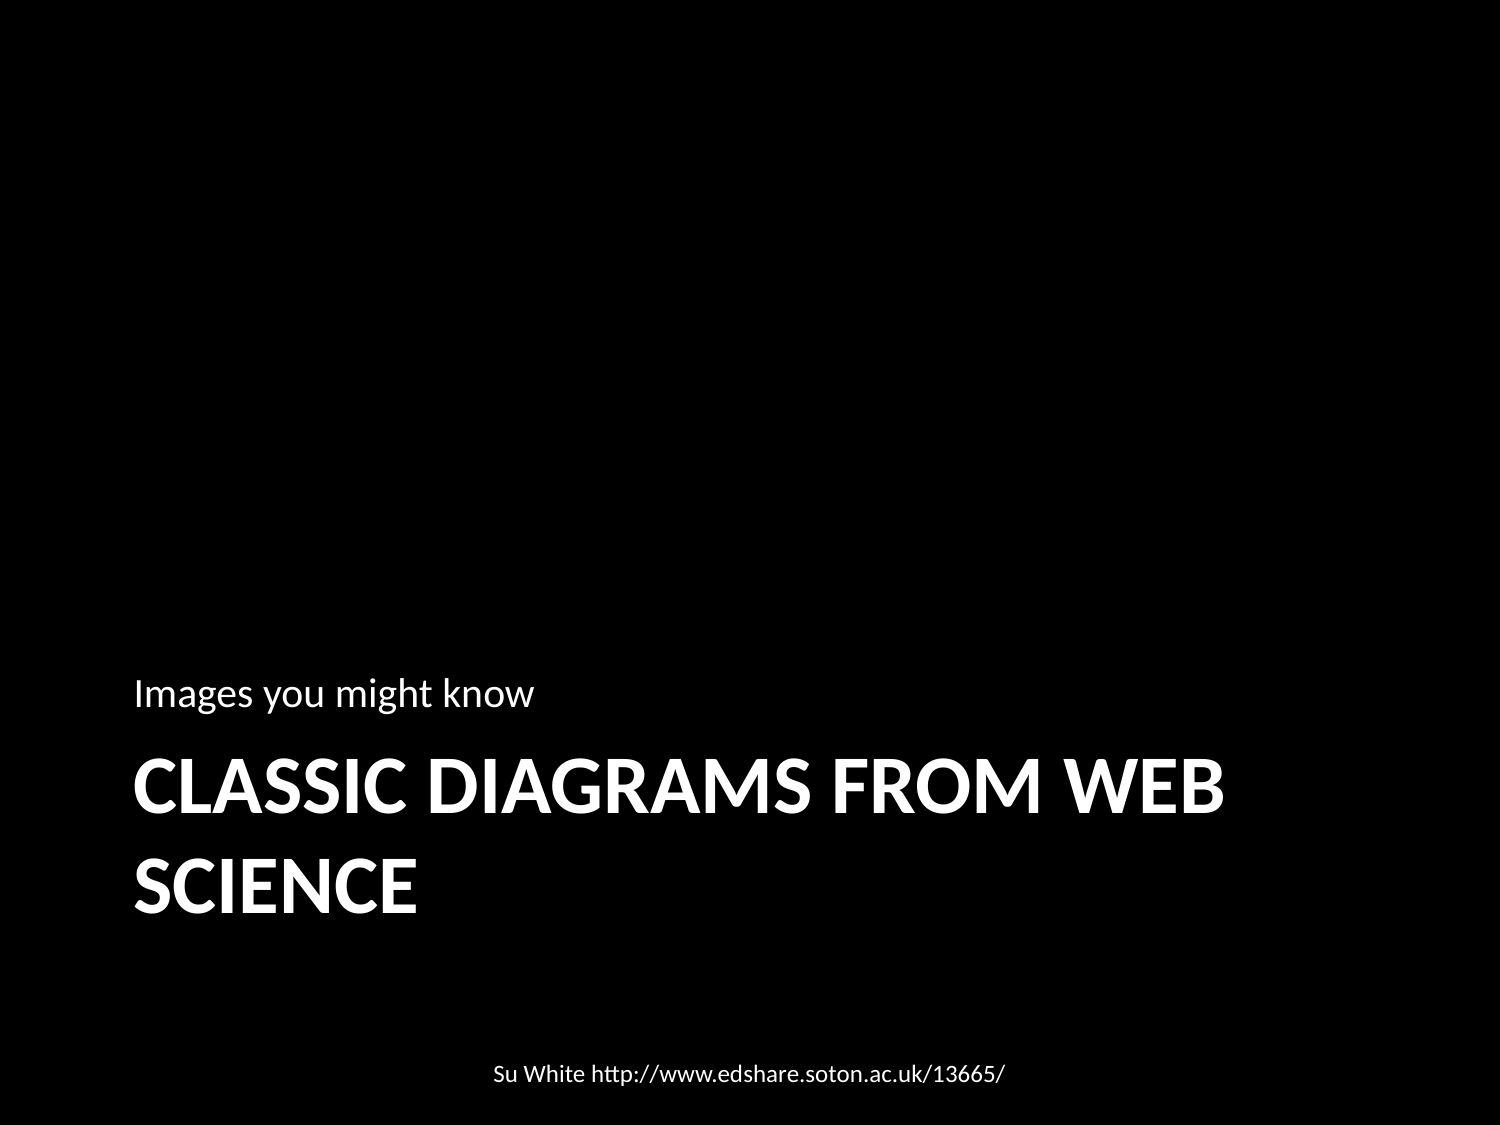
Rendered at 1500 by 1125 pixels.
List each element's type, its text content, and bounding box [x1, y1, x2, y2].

title Classic Diagrams from Web SCIENCE [118, 723, 1394, 947]
footer Su White http://www.edshare.soton.ac.uk/13665/ [425, 1042, 1075, 1103]
list Images you might know [118, 476, 1394, 723]
